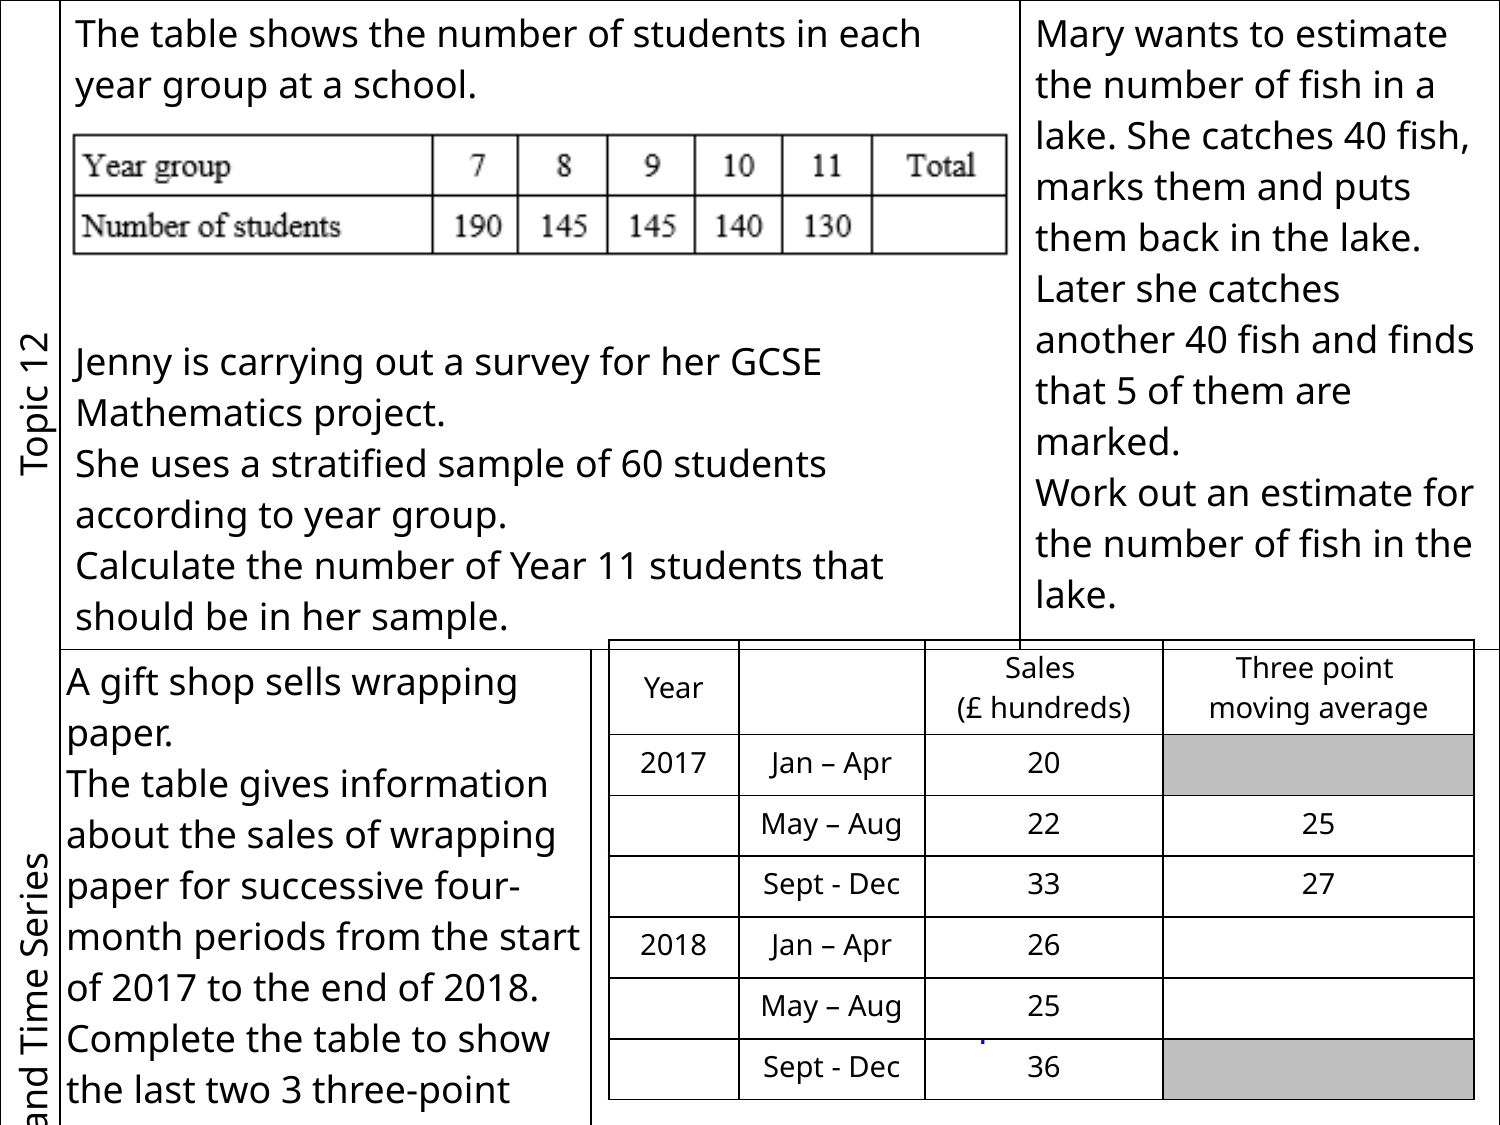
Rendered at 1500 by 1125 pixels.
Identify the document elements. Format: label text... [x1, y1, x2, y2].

table_cell 36 [926, 1040, 1162, 1099]
table_cell 26 [926, 918, 1162, 977]
table_cell 27 [1164, 857, 1473, 916]
table_cell 33 [926, 857, 1162, 916]
table_cell [610, 1040, 738, 1099]
table_cell [592, 650, 1499, 1125]
table_cell 2018 [610, 918, 738, 977]
table_cell 22 [926, 796, 1162, 855]
table_cell Jan – Apr [740, 735, 924, 795]
table_cell [610, 796, 738, 855]
table_cell [610, 857, 738, 916]
table_cell 25 [926, 979, 1162, 1038]
table_header [740, 641, 924, 734]
table_cell [1164, 918, 1473, 977]
picture [64, 122, 1018, 264]
table_cell 20 [926, 735, 1162, 795]
table_cell Jan – Apr [740, 918, 924, 977]
table_cell May – Aug [740, 979, 924, 1038]
table_header Scatter Graphs and Time Series Topic 12 [1, 1, 59, 1125]
table_cell 25 [1164, 796, 1473, 855]
table_cell A gift shop sells wrapping paper. The table gives information about the sales of wrapping paper for successive four-month periods from the start of 2017 to the end of 2018. Complete the table to show the last two 3 three-point moving averages. [61, 650, 590, 1125]
table_cell May – Aug [740, 796, 924, 855]
table_cell Sept - Dec [740, 857, 924, 916]
table_cell 2017 [610, 735, 738, 795]
table_cell [1164, 979, 1473, 1038]
table_header Year [610, 641, 738, 734]
table_header Sales (£ hundreds) [926, 641, 1162, 734]
table_header Mary wants to estimate the number of fish in a lake. She catches 40 fish, marks them and puts them back in the lake. Later she catches another 40 fish and finds that 5 of them are marked. Work out an estimate for the number of fish in the lake. [1021, 1, 1499, 649]
table_cell Sept - Dec [740, 1040, 924, 1099]
table_header Three point moving average [1164, 641, 1473, 734]
table_header The table shows the number of students in each year group at a school. Jenny is carrying out a survey for her GCSE Mathematics project. She uses a stratified sample of 60 students according to year group. Calculate the number of Year 11 students that should be in her sample. [61, 1, 1019, 649]
table_cell [1164, 1040, 1473, 1099]
table_cell [1164, 735, 1473, 795]
table_cell [610, 979, 738, 1038]
